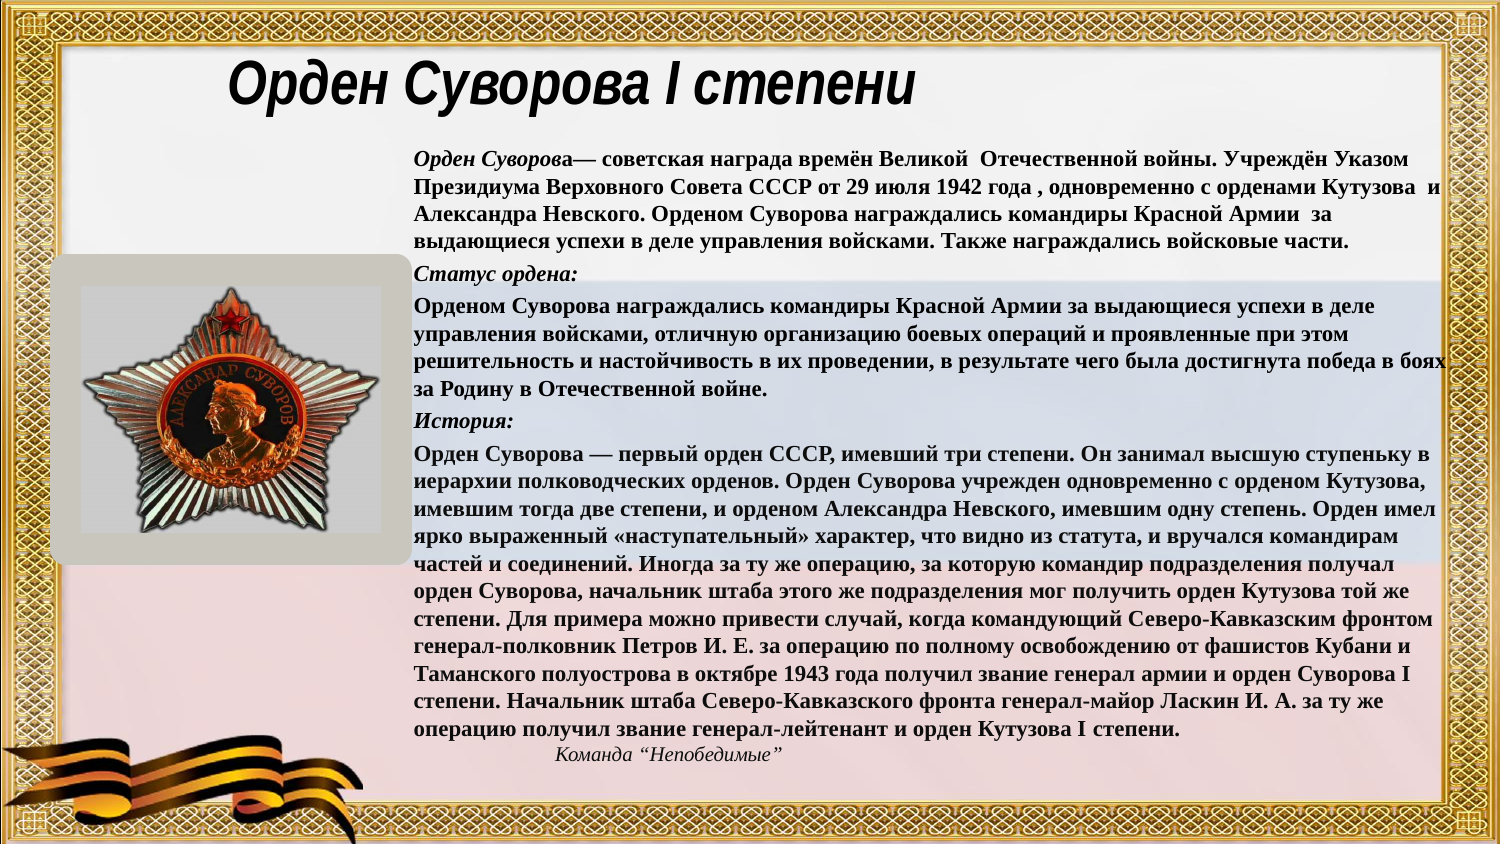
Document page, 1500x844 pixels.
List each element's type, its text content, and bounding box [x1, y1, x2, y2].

picture [0, 0, 1500, 844]
title Орден Суворова I степени [212, 54, 1442, 125]
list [80, 285, 382, 534]
list Орден Суворова— советская награда времён Великой Отечественной войны. Учреждён Указом Президиума Верховного Совета СССР от 29 июля 1942 года , одновременно с орденами Кутузова и Александра Невского. Орденом Суворова награждались командиры Красной Армии за выдающиеся успехи в деле управления войсками. Также награждались войсковые части. Статус ордена: Орденом Суворова награждались командиры Красной Армии за выдающиеся успехи в деле управления войсками, отличную организацию боевых операций и проявленные при этом решительность и настойчивость в их проведении, в результате чего была достигнута победа в боях за Родину в Отечественной войне. История: Орден Суворова — первый орден СССР, имевший три степени. Он занимал высшую ступеньку в иерархии полководческих орденов. Орден Суворова учрежден одновременно с орденом Кутузова, имевшим тогда две степени, и орденом Александра Невского, имевшим одну степень. Орден имел ярко выраженный «наступательный» характер, что видно из статута, и вручался командирам частей и соединений. Иногда за ту же операцию, за которую командир подразделения получал орден Суворова, начальник штаба этого же подразделения мог получить орден Кутузова той же степени. Для примера можно привести случай, когда командующий Северо-Кавказским фронтом генерал-полковник Петров И. Е. за операцию по полному освобождению от фашистов Кубани и Таманского полуострова в октябре 1943 года получил звание генерал армии и орден Суворова I степени. Начальник штаба Северо-Кавказского фронта генерал-майор Ласкин И. А. за ту же операцию получил звание генерал-лейтенант и орден Кутузова I степени. Команда “Непобедимые” [398, 136, 1470, 793]
